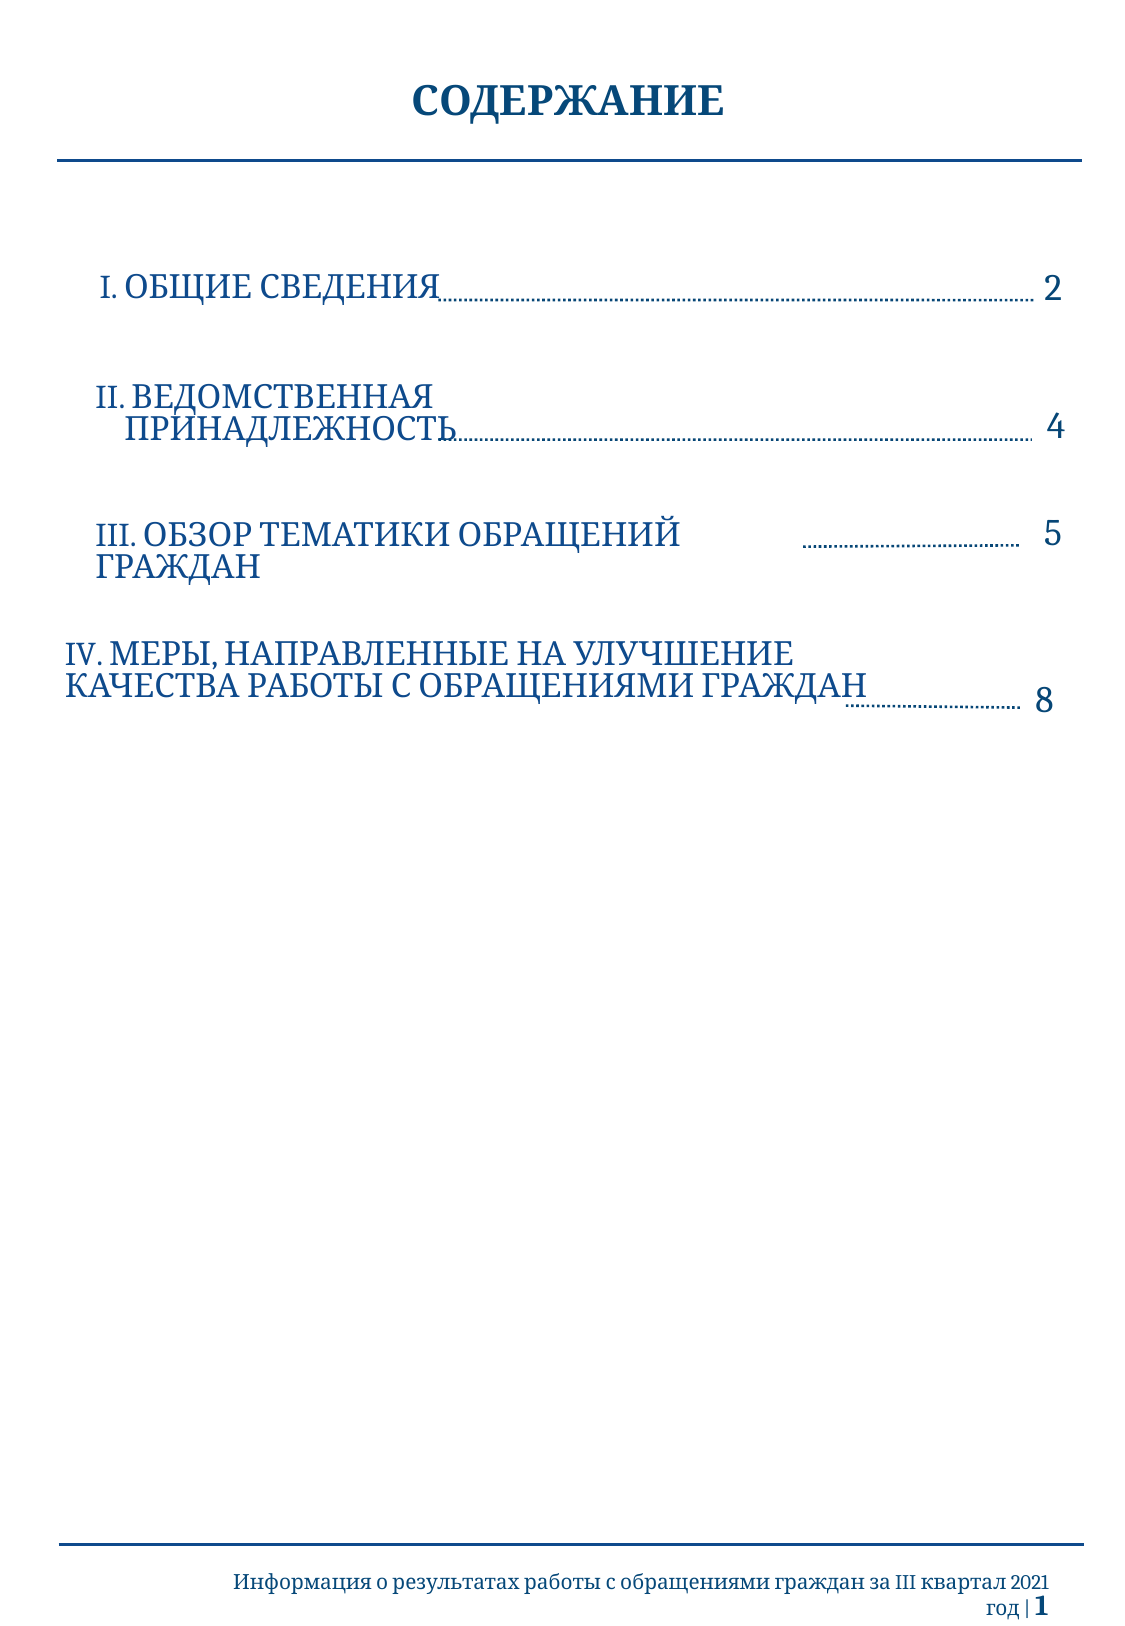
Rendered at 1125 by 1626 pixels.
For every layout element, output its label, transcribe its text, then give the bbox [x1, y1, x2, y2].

text_box II. ВЕДОМСТВЕННАЯ ПРИНАДЛЕЖНОСТЬ [80, 376, 861, 455]
text_box 5 [1029, 500, 1077, 560]
text_box III. ОБЗОР ТЕМАТИКИ ОБРАЩЕНИЙ ГРАЖДАН [80, 513, 861, 593]
text_box IV. МЕРЫ, НАПРАВЛЕННЫЕ НА УЛУЧШЕНИЕ КАЧЕСТВА РАБОТЫ С ОБРАЩЕНИЯМИ ГРАЖДАН [49, 632, 891, 712]
text_box I. ОБЩИЕ СВЕДЕНИЯ [77, 257, 583, 313]
text_box 8 [1020, 667, 1071, 728]
title СОДЕРЖАНИЕ [66, 33, 1080, 133]
text_box 2 [1029, 255, 1078, 315]
text_box 4 [1032, 393, 1081, 454]
text_box Информация о результатах работы с обращениями граждан за III квартал 2021 год | 1 [188, 1565, 1064, 1625]
